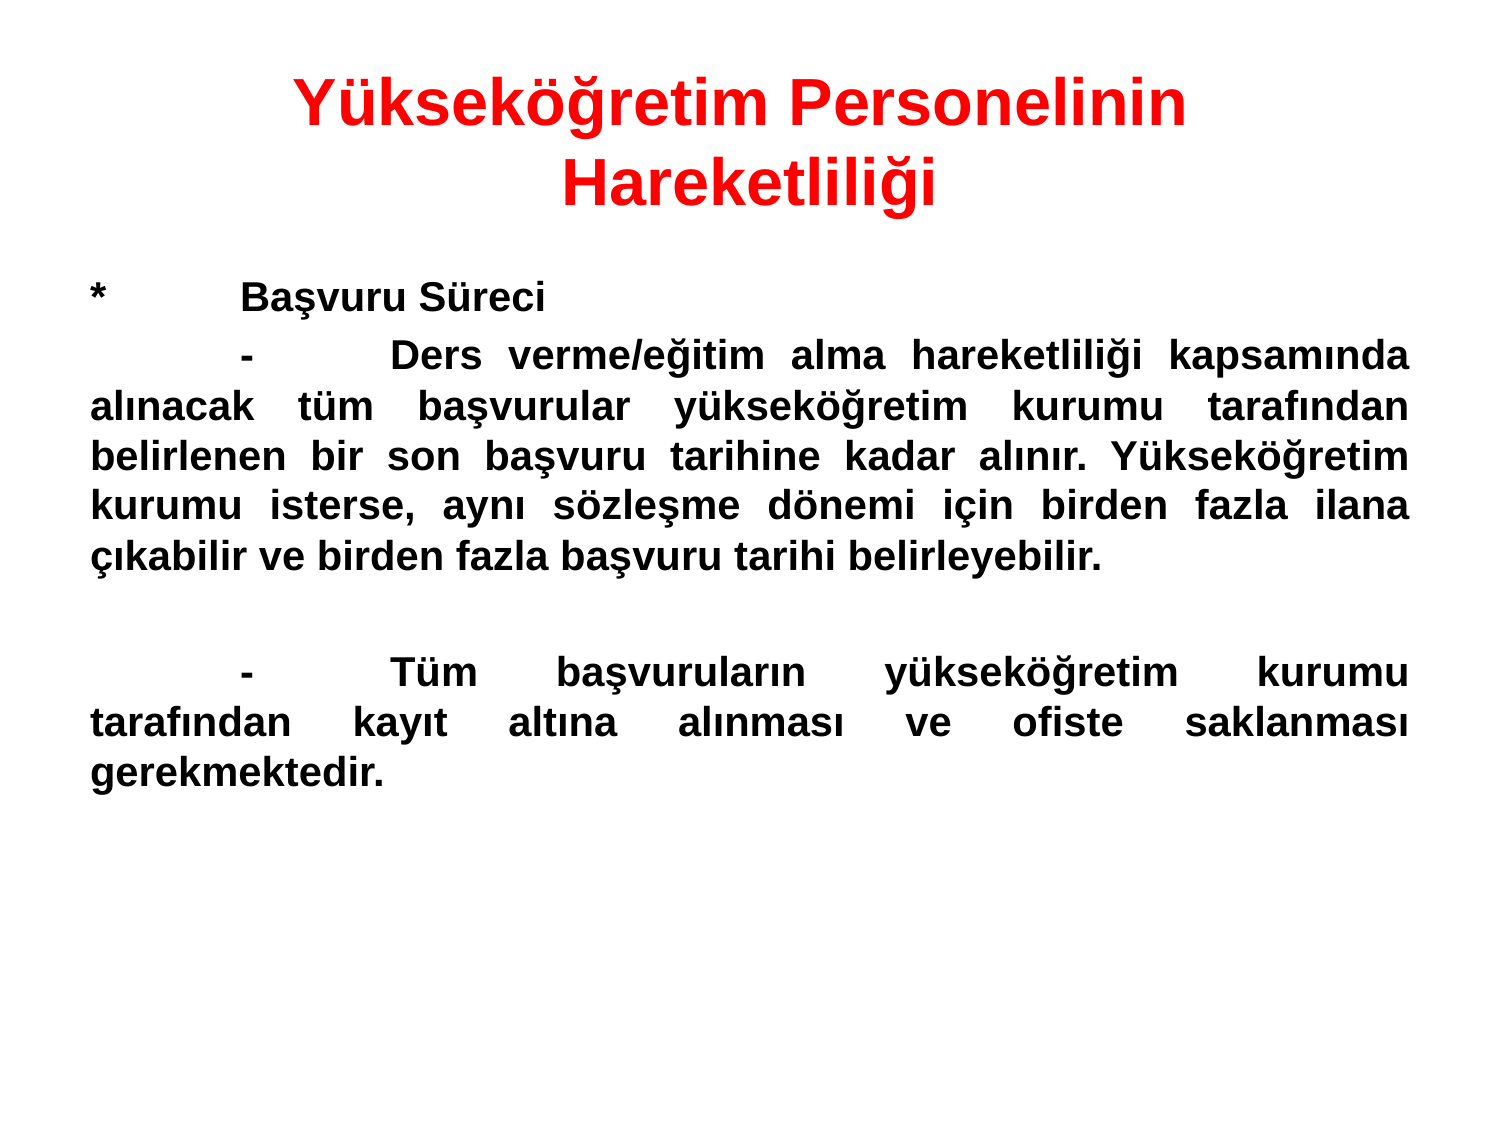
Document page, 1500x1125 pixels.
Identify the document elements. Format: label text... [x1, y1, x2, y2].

title Yükseköğretim Personelinin Hareketliliği [75, 45, 1425, 233]
list * Başvuru Süreci - Ders verme/eğitim alma hareketliliği kapsamında alınacak tüm başvurular yükseköğretim kurumu tarafından belirlenen bir son başvuru tarihine kadar alınır. Yükseköğretim kurumu isterse, aynı sözleşme dönemi için birden fazla ilana çıkabilir ve birden fazla başvuru tarihi belirleyebilir. - Tüm başvuruların yükseköğretim kurumu tarafından kayıt altına alınması ve ofiste saklanması gerekmektedir. [75, 262, 1425, 1005]
